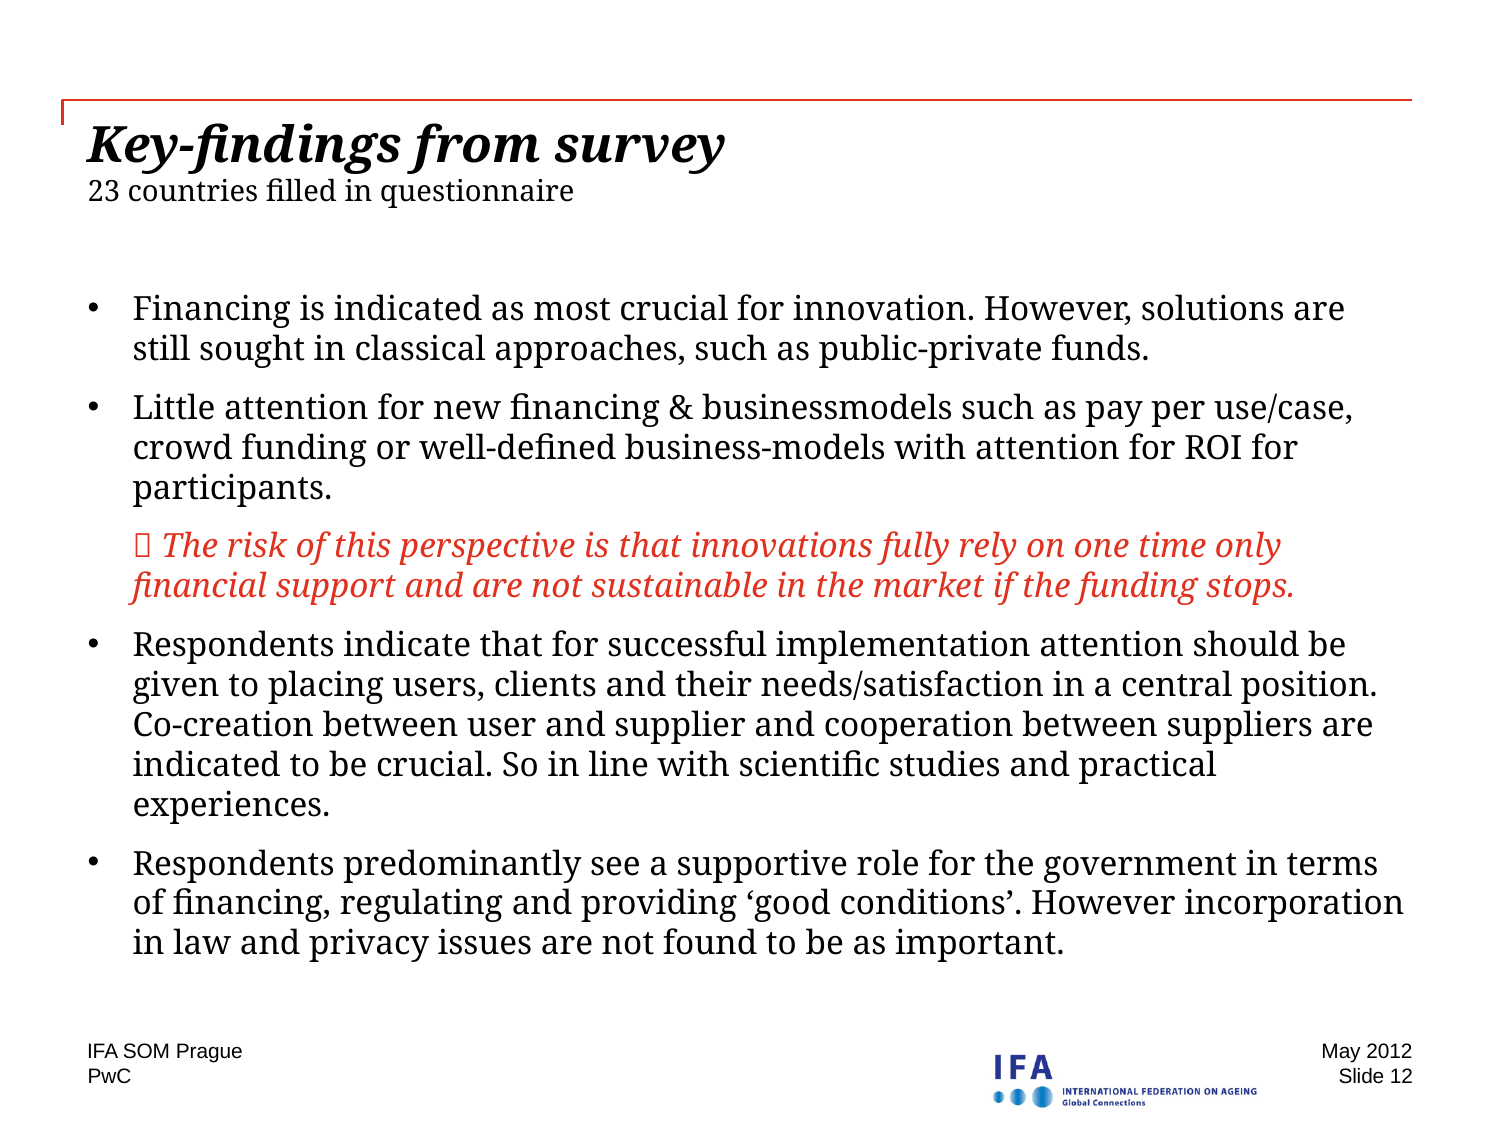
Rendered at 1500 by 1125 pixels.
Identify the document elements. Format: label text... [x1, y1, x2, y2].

footer IFA SOM Prague [86, 1037, 950, 1063]
picture [987, 1054, 1263, 1108]
title Key-findings from survey 23 countries filled in questionnaire [87, 112, 1413, 188]
list Financing is indicated as most crucial for innovation. However, solutions are still sought in classical approaches, such as public-private funds. Little attention for new financing & businessmodels such as pay per use/case, crowd funding or well-defined business-models with attention for ROI for participants.  The risk of this perspective is that innovations fully rely on one time only financial support and are not sustainable in the market if the funding stops. Respondents indicate that for successful implementation attention should be given to placing users, clients and their needs/satisfaction in a central position. Co-creation between user and supplier and cooperation between suppliers are indicated to be crucial. So in line with scientific studies and practical experiences. Respondents predominantly see a supportive role for the government in terms of financing, regulating and providing ‘good conditions’. However incorporation in law and privacy issues are not found to be as important. [87, 287, 1413, 1013]
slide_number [1162, 1037, 1413, 1063]
slide_number Slide 12 [1162, 1063, 1413, 1088]
